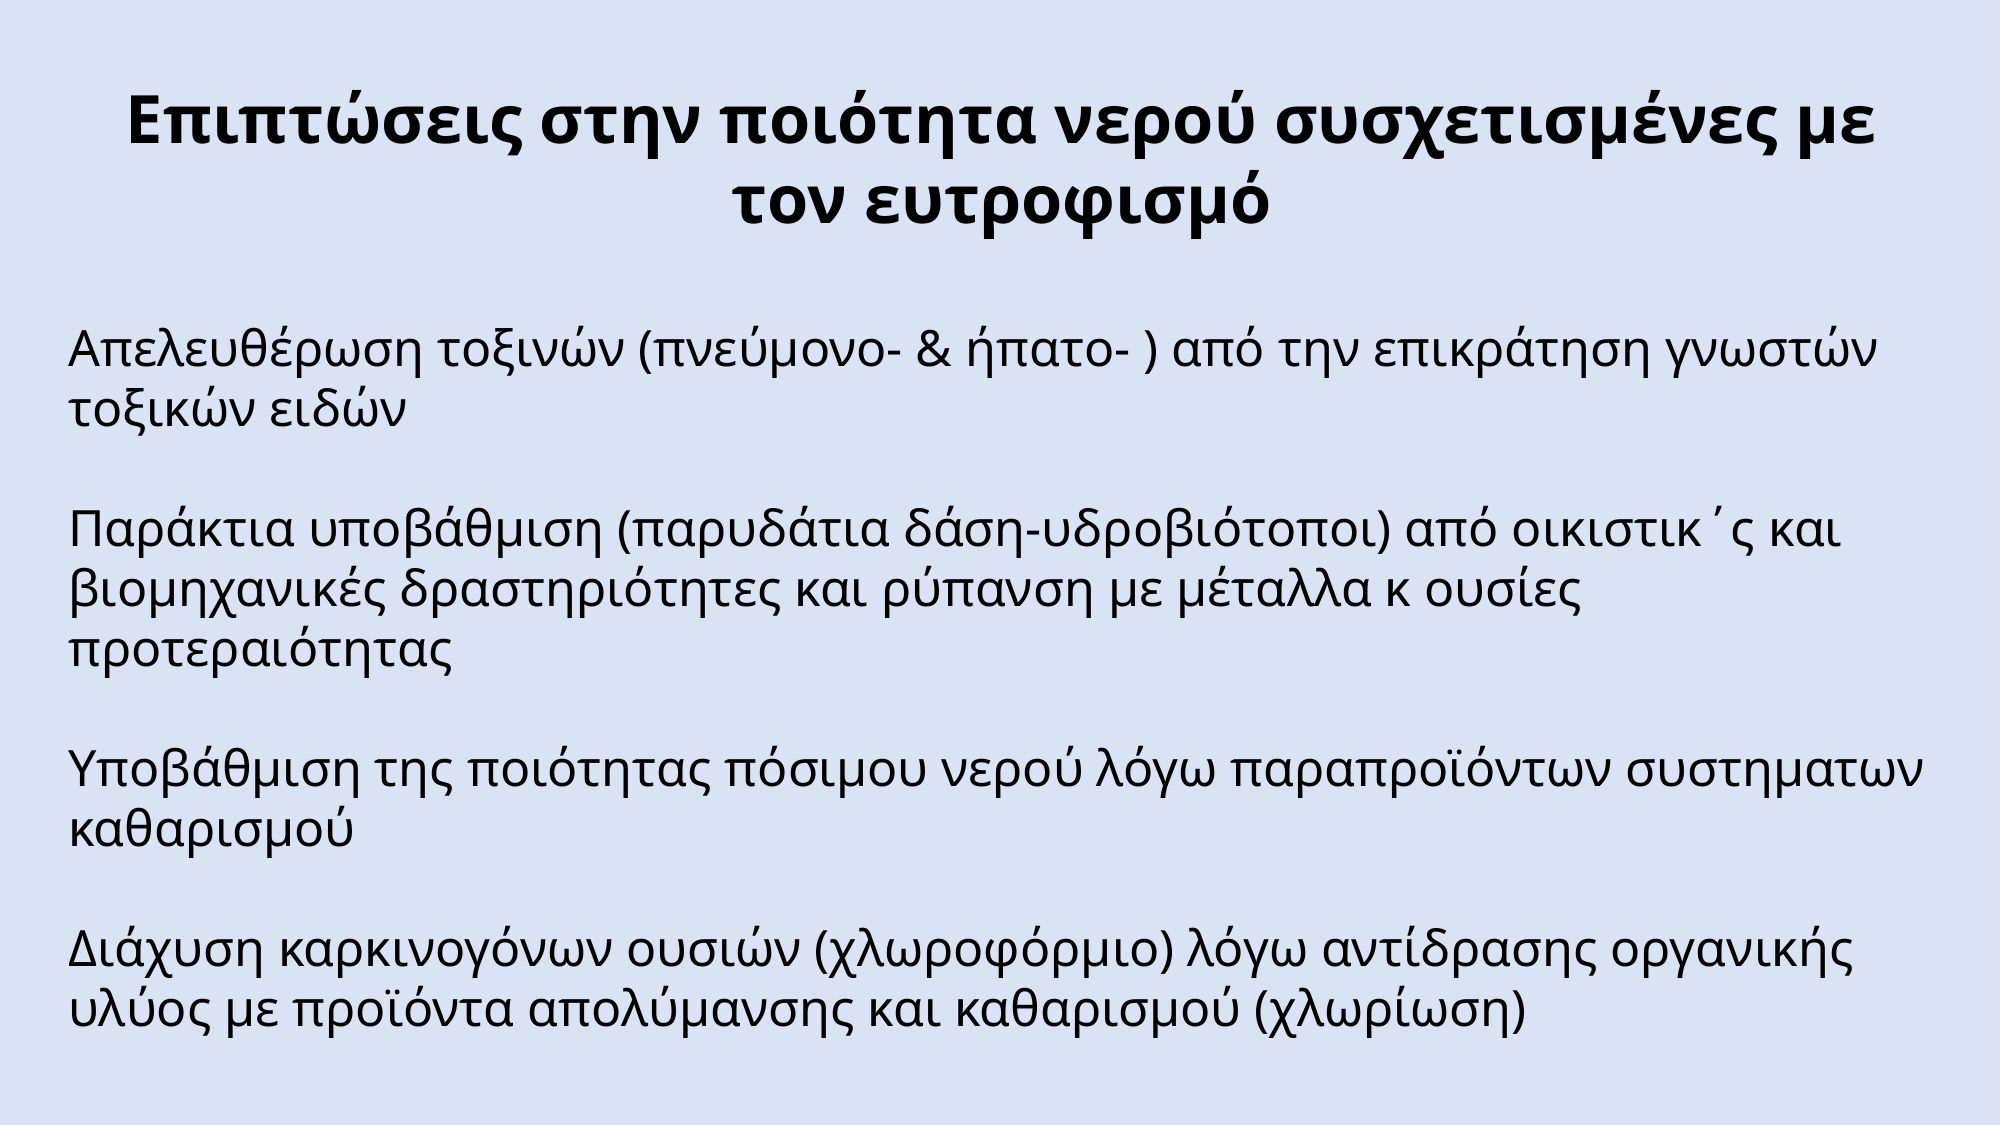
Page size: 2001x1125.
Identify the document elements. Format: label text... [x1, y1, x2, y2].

text_box Επιπτώσεις στην ποιότητα νερού συσχετισμένες με τον ευτροφισμό Απελευθέρωση τοξινών (πνεύμονο- & ήπατο- ) από την επικράτηση γνωστών τοξικών ειδών Παράκτια υποβάθμιση (παρυδάτια δάση-υδροβιότοποι) από οικιστικ΄ς και βιομηχανικές δραστηριότητες και ρύπανση με μέταλλα κ ουσίες προτεραιότητας Υποβάθμιση της ποιότητας πόσιμου νερού λόγω παραπροϊόντων συστηματων καθαρισμού Διάχυση καρκινογόνων ουσιών (χλωροφόρμιο) λόγω αντίδρασης οργανικής υλύος με προϊόντα απολύμανσης και καθαρισμού (χλωρίωση) [53, 69, 1950, 1044]
